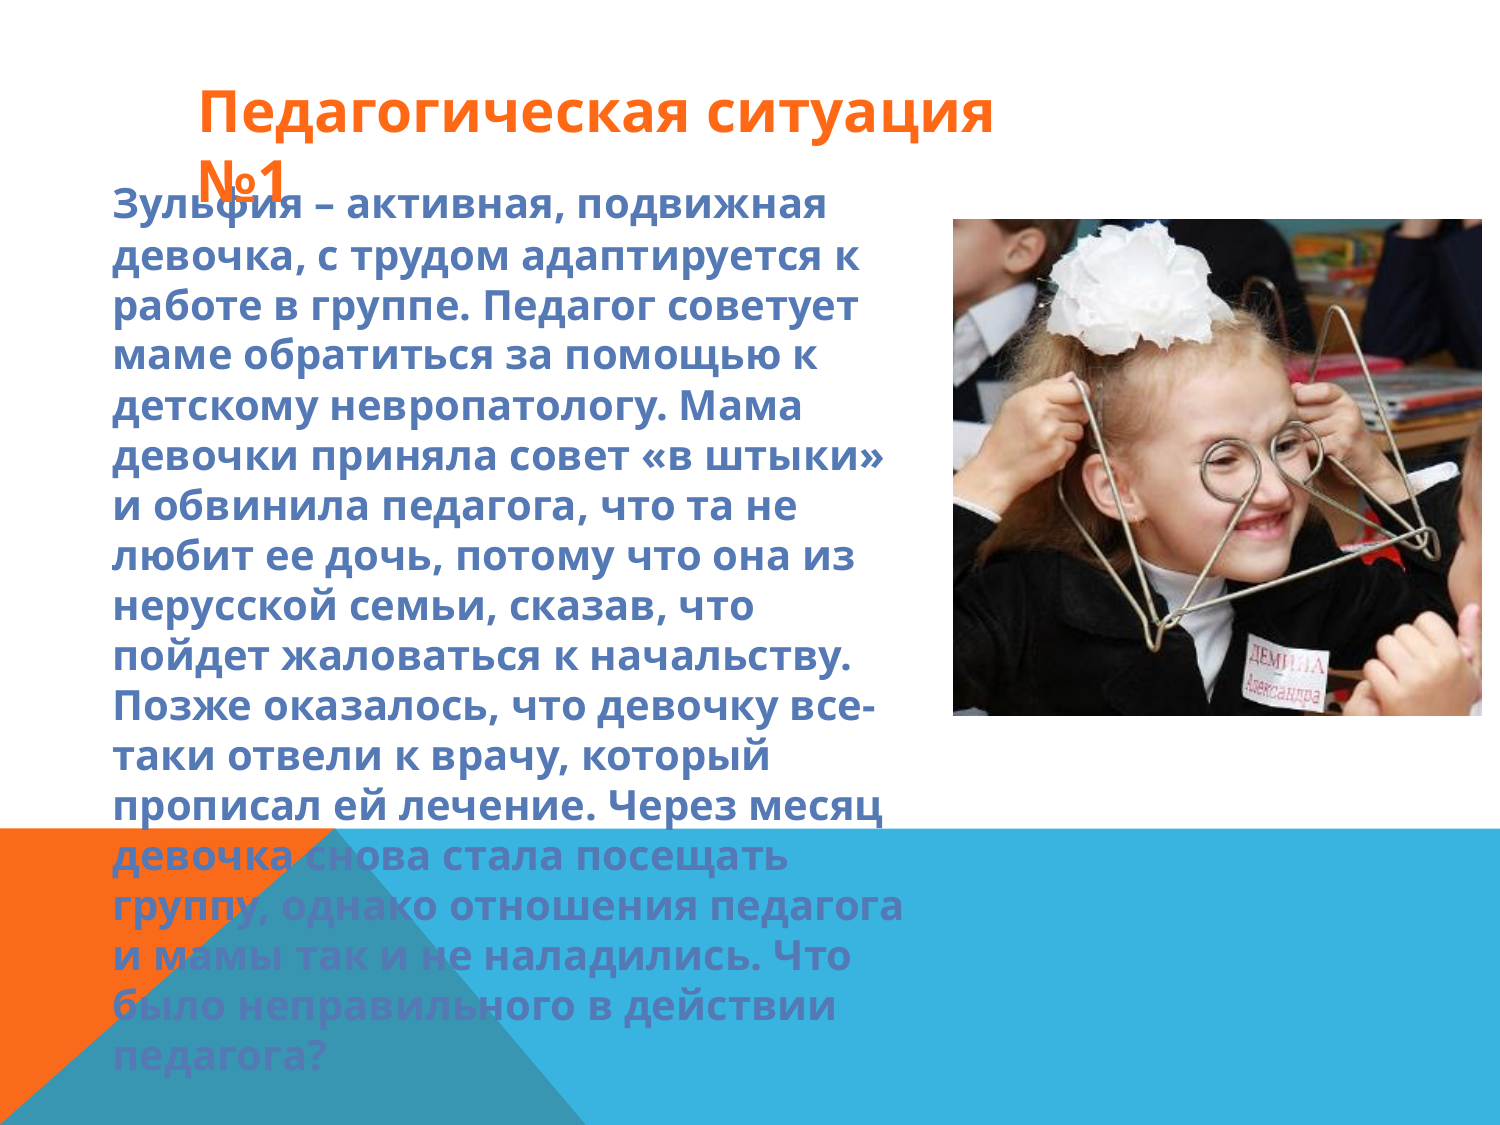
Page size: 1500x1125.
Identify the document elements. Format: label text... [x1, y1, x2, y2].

list Зульфия – активная, подвижная девочка, с трудом адаптируется к работе в группе. Педагог советует маме обратиться за помощью к детскому невропатологу. Мама девочки приняла совет «в штыки» и обвинила педагога, что та не любит ее дочь, потому что она из нерусской семьи, сказав, что пойдет жаловаться к начальству. Позже оказалось, что девочку все-таки отвели к врачу, который прописал ей лечение. Через месяц девочка снова стала посещать группу, однако отношения педагога и мамы так и не наладились. Что было неправильного в действии педагога? [41, 160, 928, 846]
picture [952, 219, 1482, 717]
text_box Педагогическая ситуация №1 [182, 66, 1081, 221]
